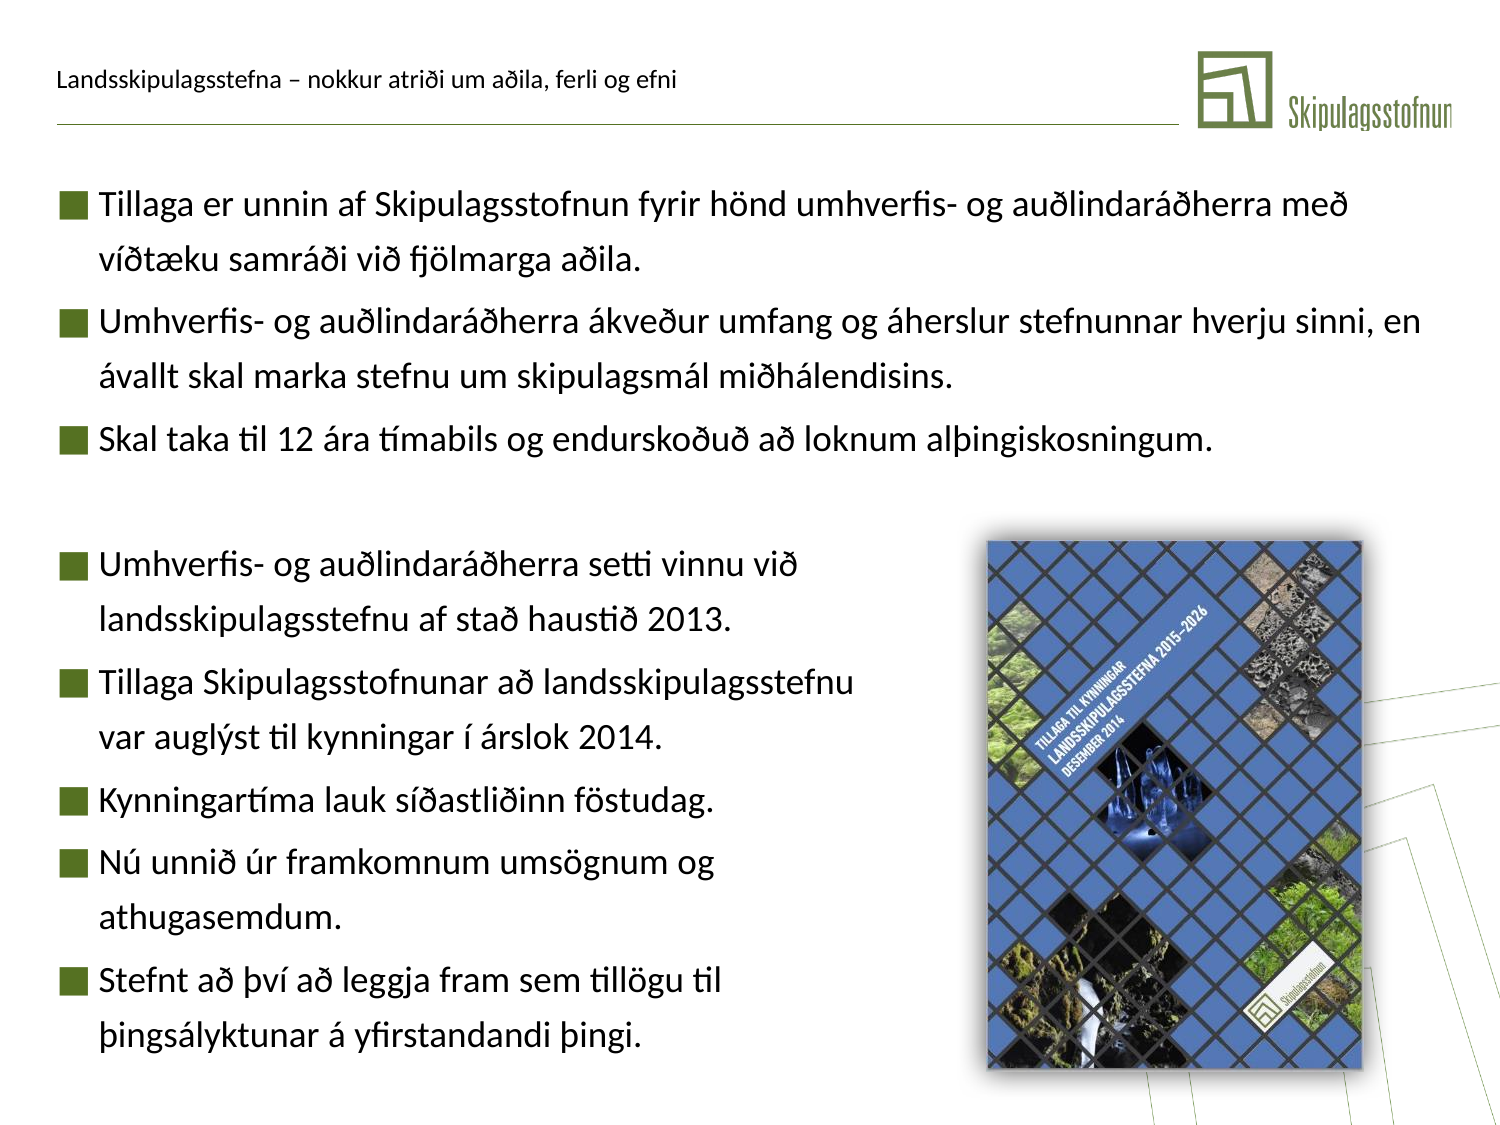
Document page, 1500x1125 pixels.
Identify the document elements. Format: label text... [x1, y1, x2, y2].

list Tillaga er unnin af Skipulagsstofnun fyrir hönd umhverfis- og auðlindaráðherra með víðtæku samráði við fjölmarga aðila. Umhverfis- og auðlindaráðherra ákveður umfang og áherslur stefnunnar hverju sinni, en ávallt skal marka stefnu um skipulagsmál miðhálendisins. Skal taka til 12 ára tímabils og endurskoðuð að loknum alþingiskosningum. Umhverfis- og auðlindaráðherra setti vinnu við landsskipulagsstefnu af stað haustið 2013. Tillaga Skipulagsstofnunar að landsskipulagsstefnu var auglýst til kynningar í árslok 2014. Kynningartíma lauk síðastliðinn föstudag. Nú unnið úr framkomnum umsögnum og athugasemdum. Stefnt að því að leggja fram sem tillögu til þingsályktunar á yfirstandandi þingi. [41, 160, 1447, 1072]
picture [986, 540, 1500, 1125]
title Landsskipulagsstefna – nokkur atriði um aðila, ferli og efni [41, 54, 1176, 102]
